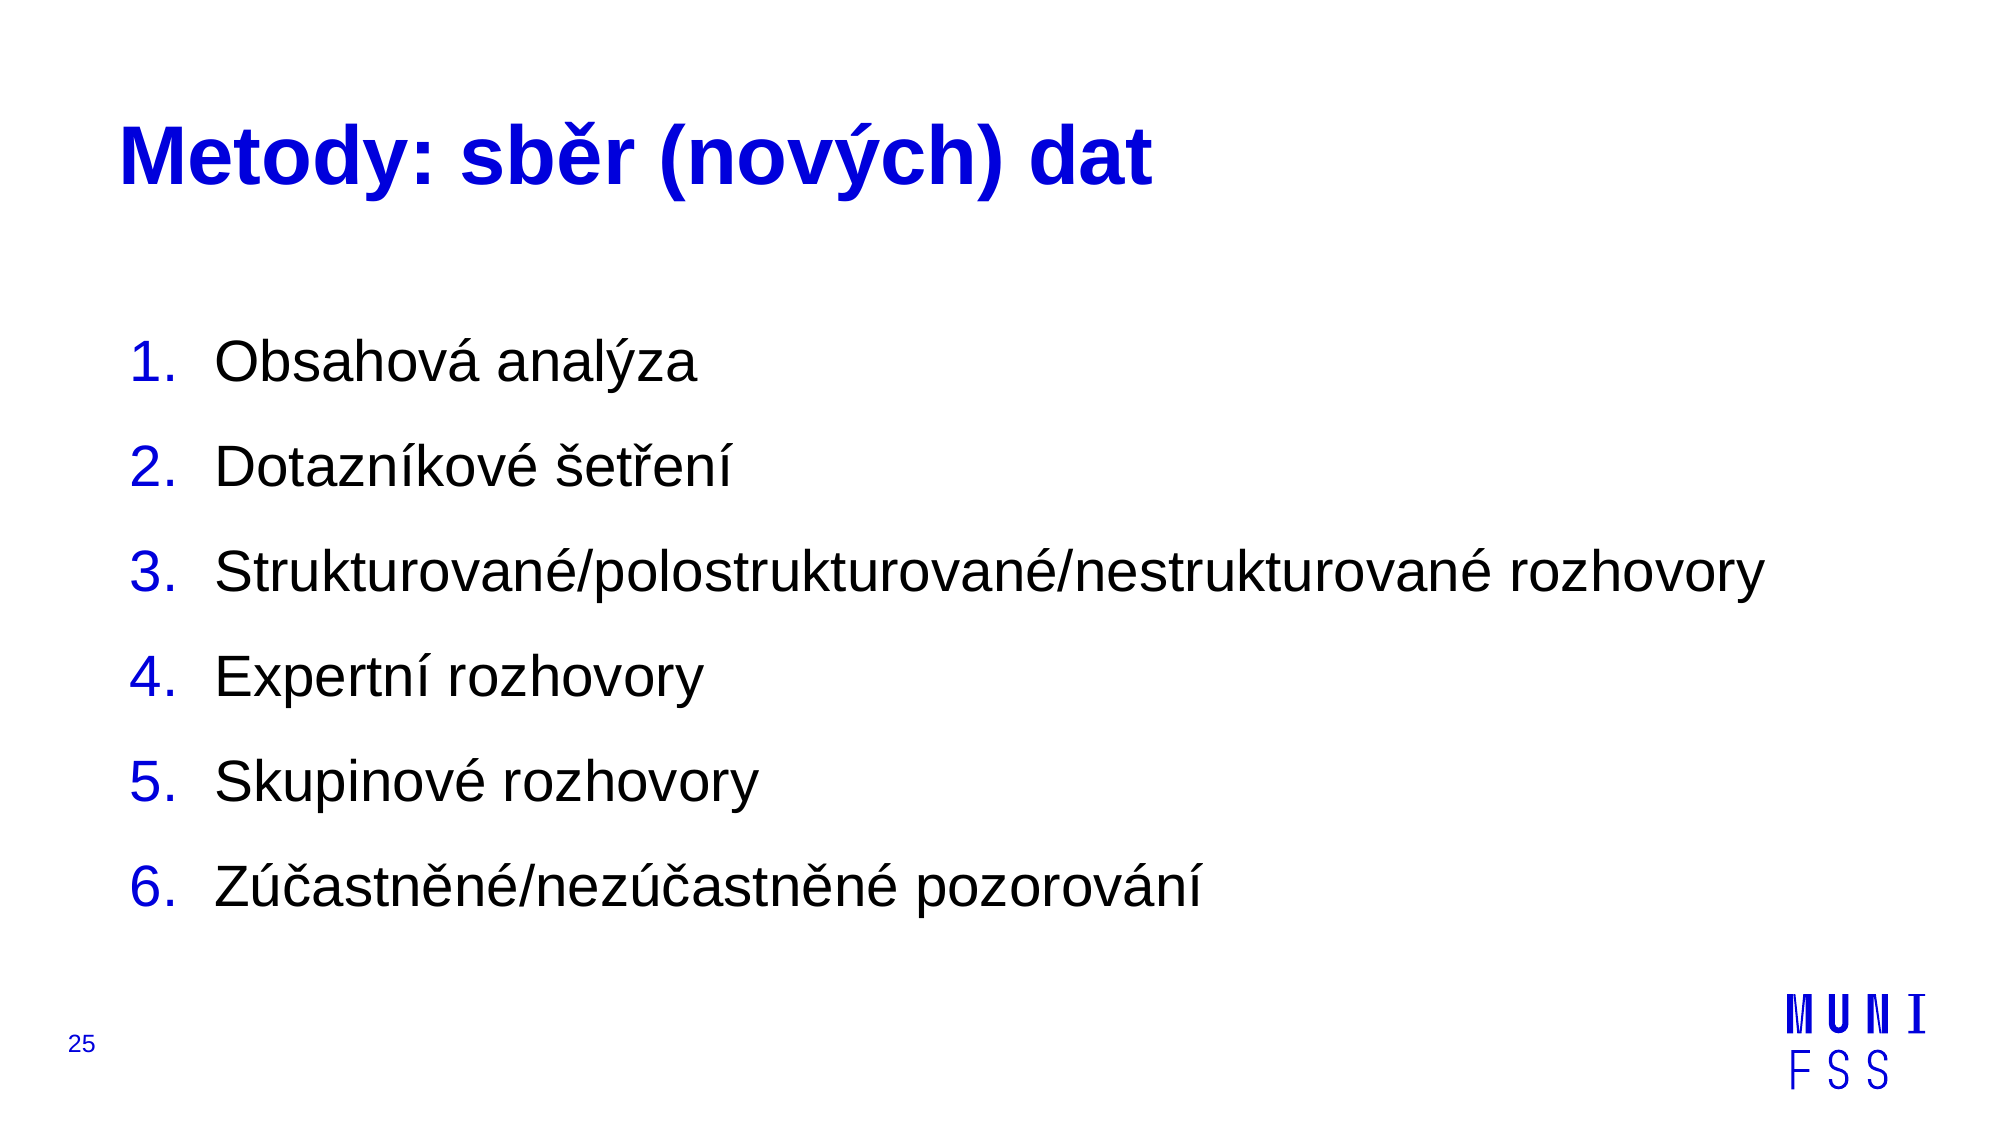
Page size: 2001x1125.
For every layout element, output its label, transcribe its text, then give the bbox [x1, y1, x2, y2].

slide_number 25 [67, 1021, 110, 1063]
title Metody: sběr (nových) dat [118, 118, 1958, 193]
list Obsahová analýza Dotazníkové šetření Strukturované/polostrukturované/nestrukturované rozhovory Expertní rozhovory Skupinové rozhovory Zúčastněné/nezúčastněné pozorování [118, 288, 1883, 903]
